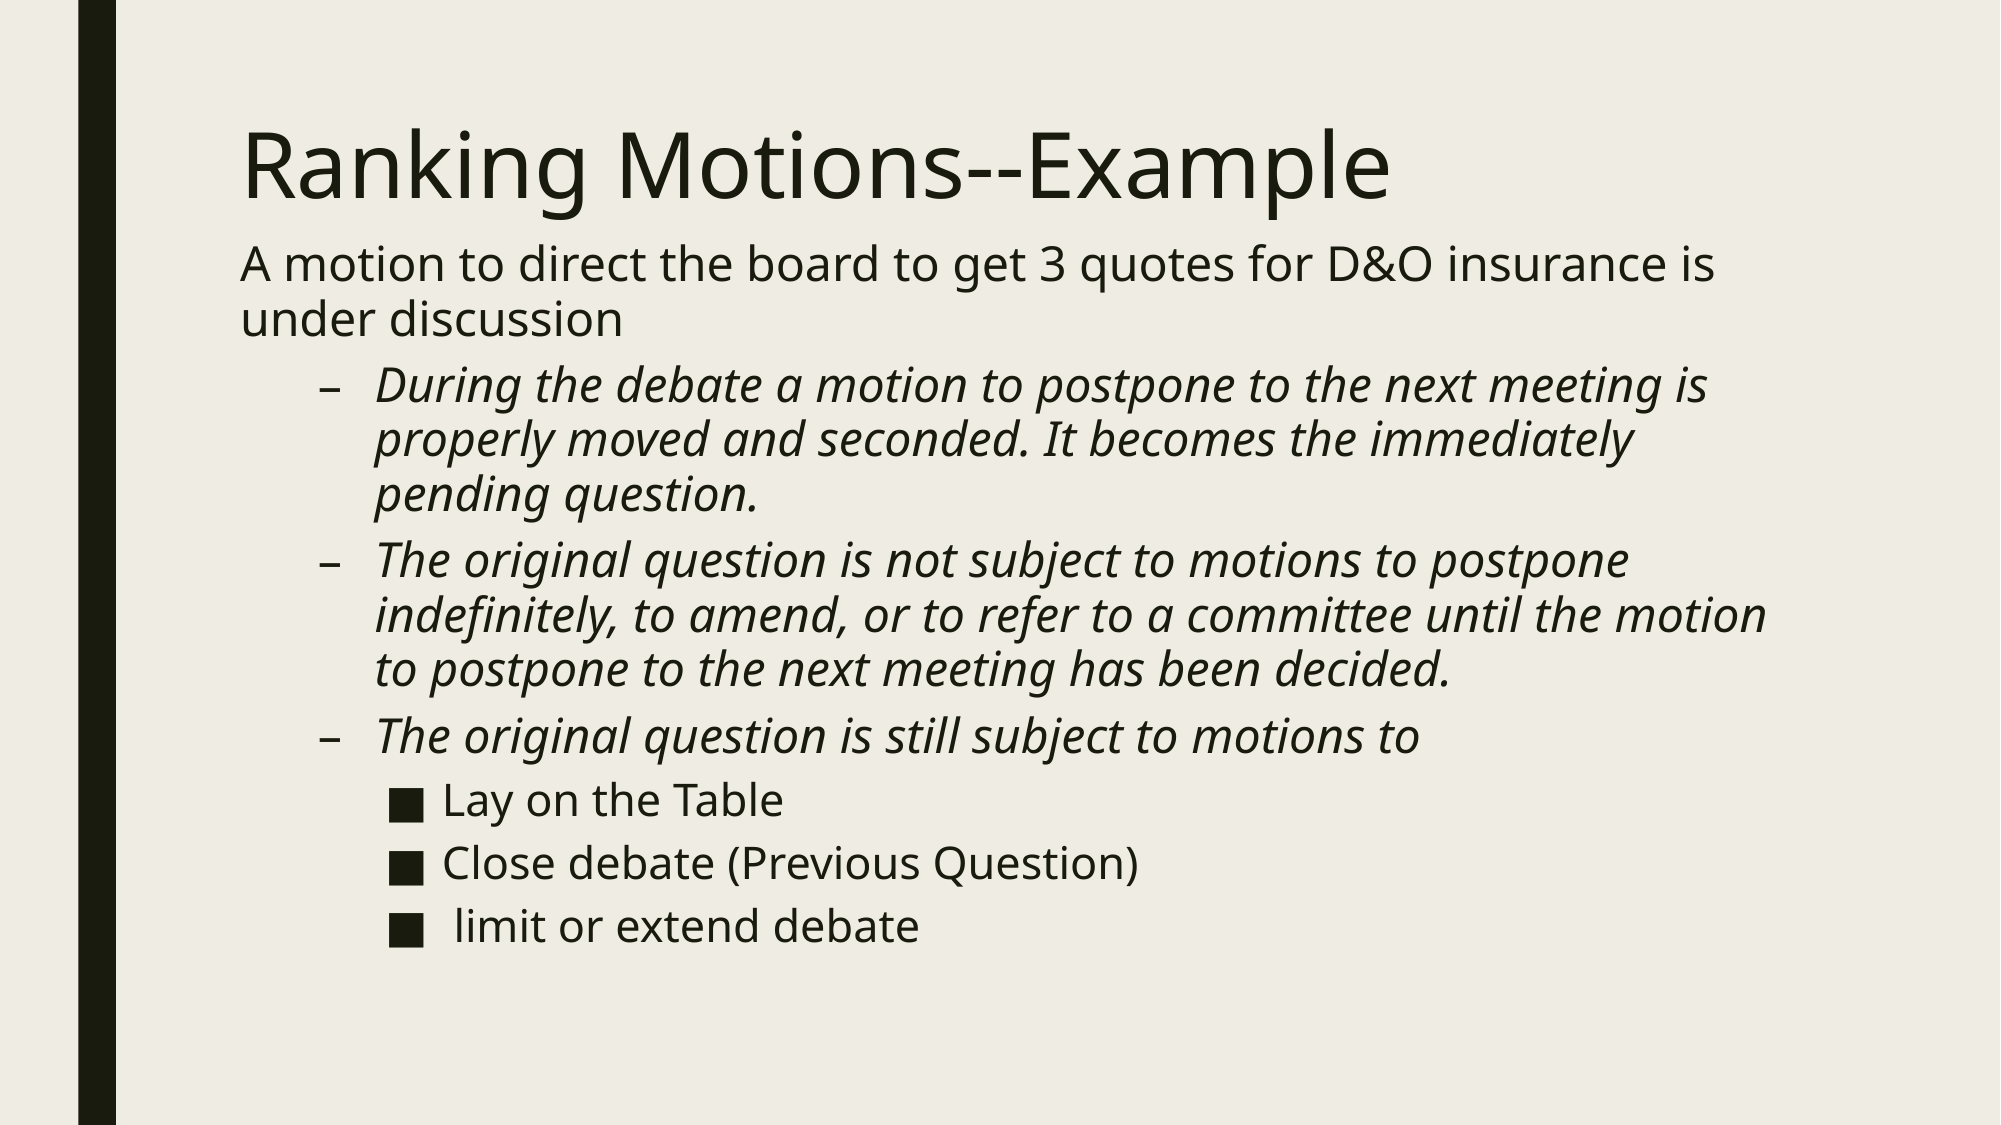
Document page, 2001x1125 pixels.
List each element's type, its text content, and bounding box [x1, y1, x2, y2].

list A motion to direct the board to get 3 quotes for D&O insurance is under discussion During the debate a motion to postpone to the next meeting is properly moved and seconded. It becomes the immediately pending question. The original question is not subject to motions to postpone indefinitely, to amend, or to refer to a committee until the motion to postpone to the next meeting has been decided. The original question is still subject to motions to Lay on the Table Close debate (Previous Question) limit or extend debate [225, 230, 1800, 963]
title Ranking Motions--Example [225, 112, 1800, 230]
